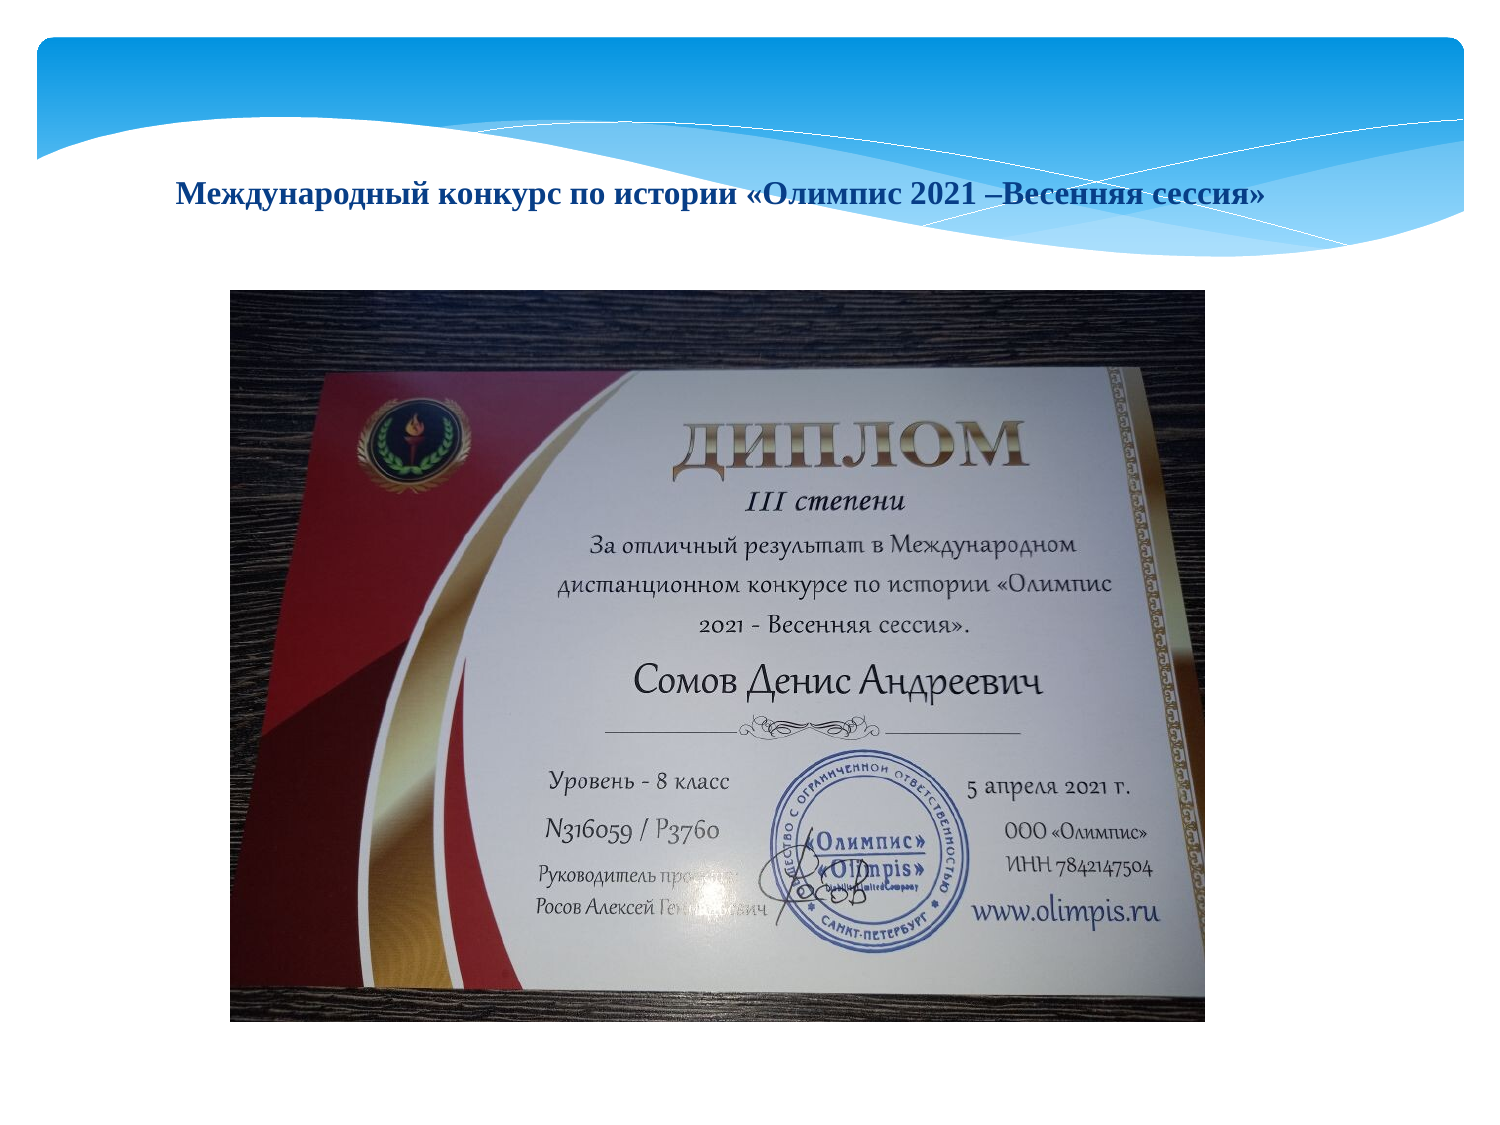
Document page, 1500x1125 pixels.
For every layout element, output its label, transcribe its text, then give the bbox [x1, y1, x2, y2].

text_box Международный конкурс по истории «Олимпис 2021 –Весенняя сессия» [159, 83, 1376, 219]
picture [229, 290, 1205, 1022]
